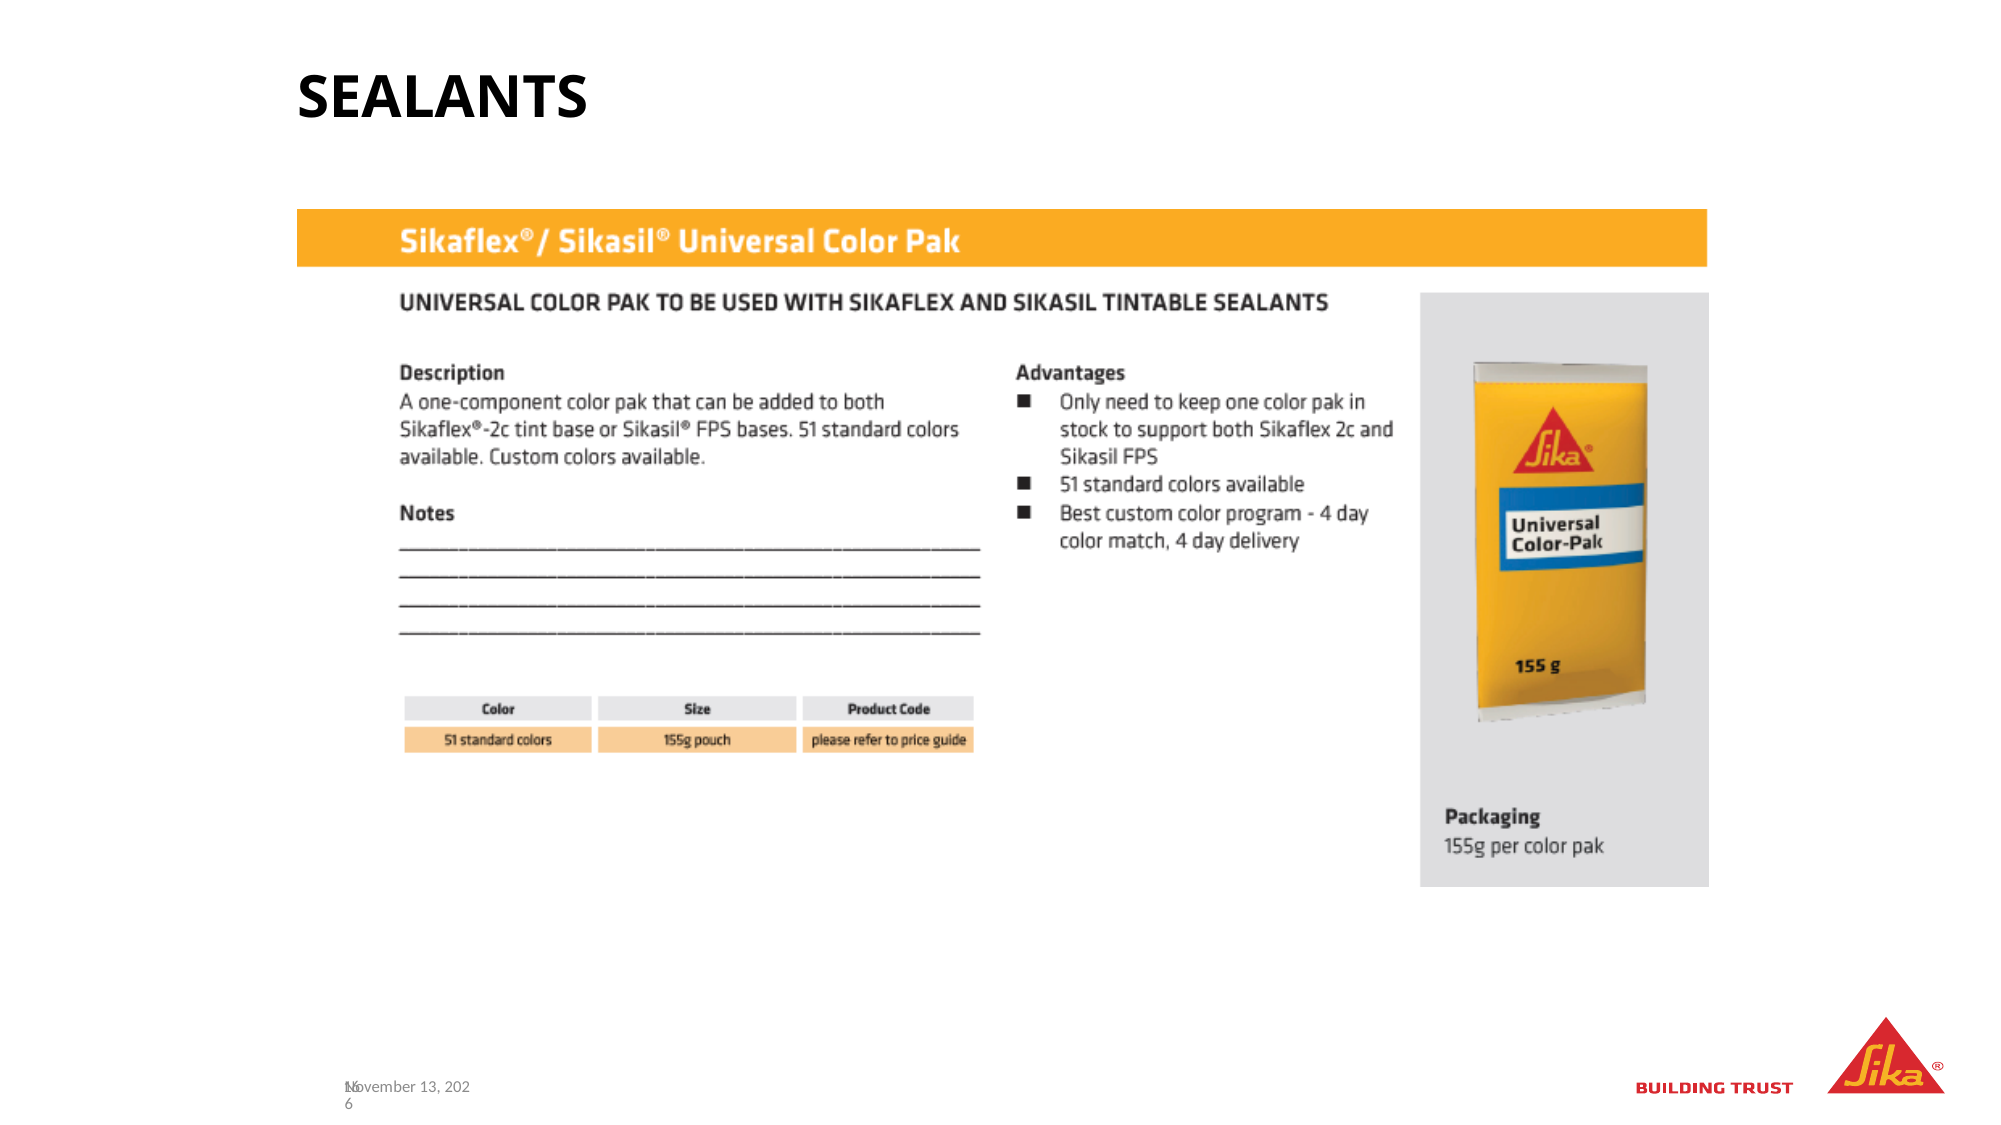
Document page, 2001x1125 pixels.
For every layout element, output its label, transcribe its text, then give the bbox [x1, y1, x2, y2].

title SEALANTS [297, 42, 1709, 155]
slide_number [344, 1076, 475, 1095]
picture [297, 209, 1709, 887]
slide_number 16 [297, 1076, 368, 1094]
